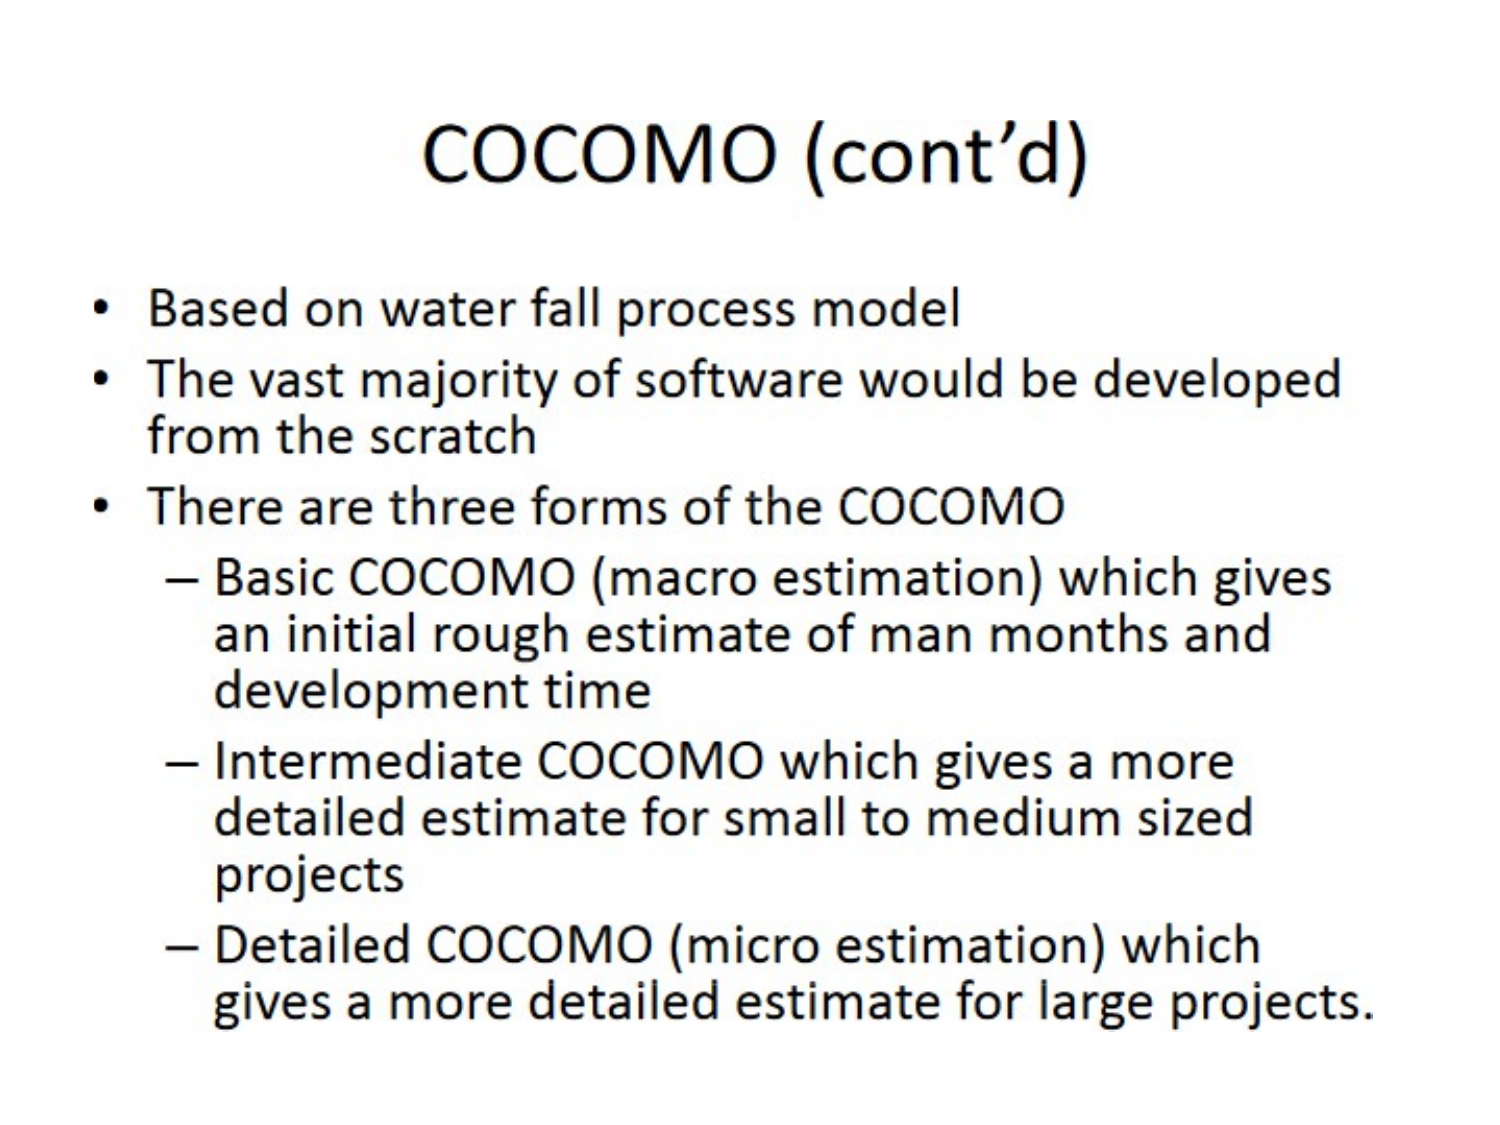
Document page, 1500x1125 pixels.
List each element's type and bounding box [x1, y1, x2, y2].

text_box [93, 120, 1373, 1032]
